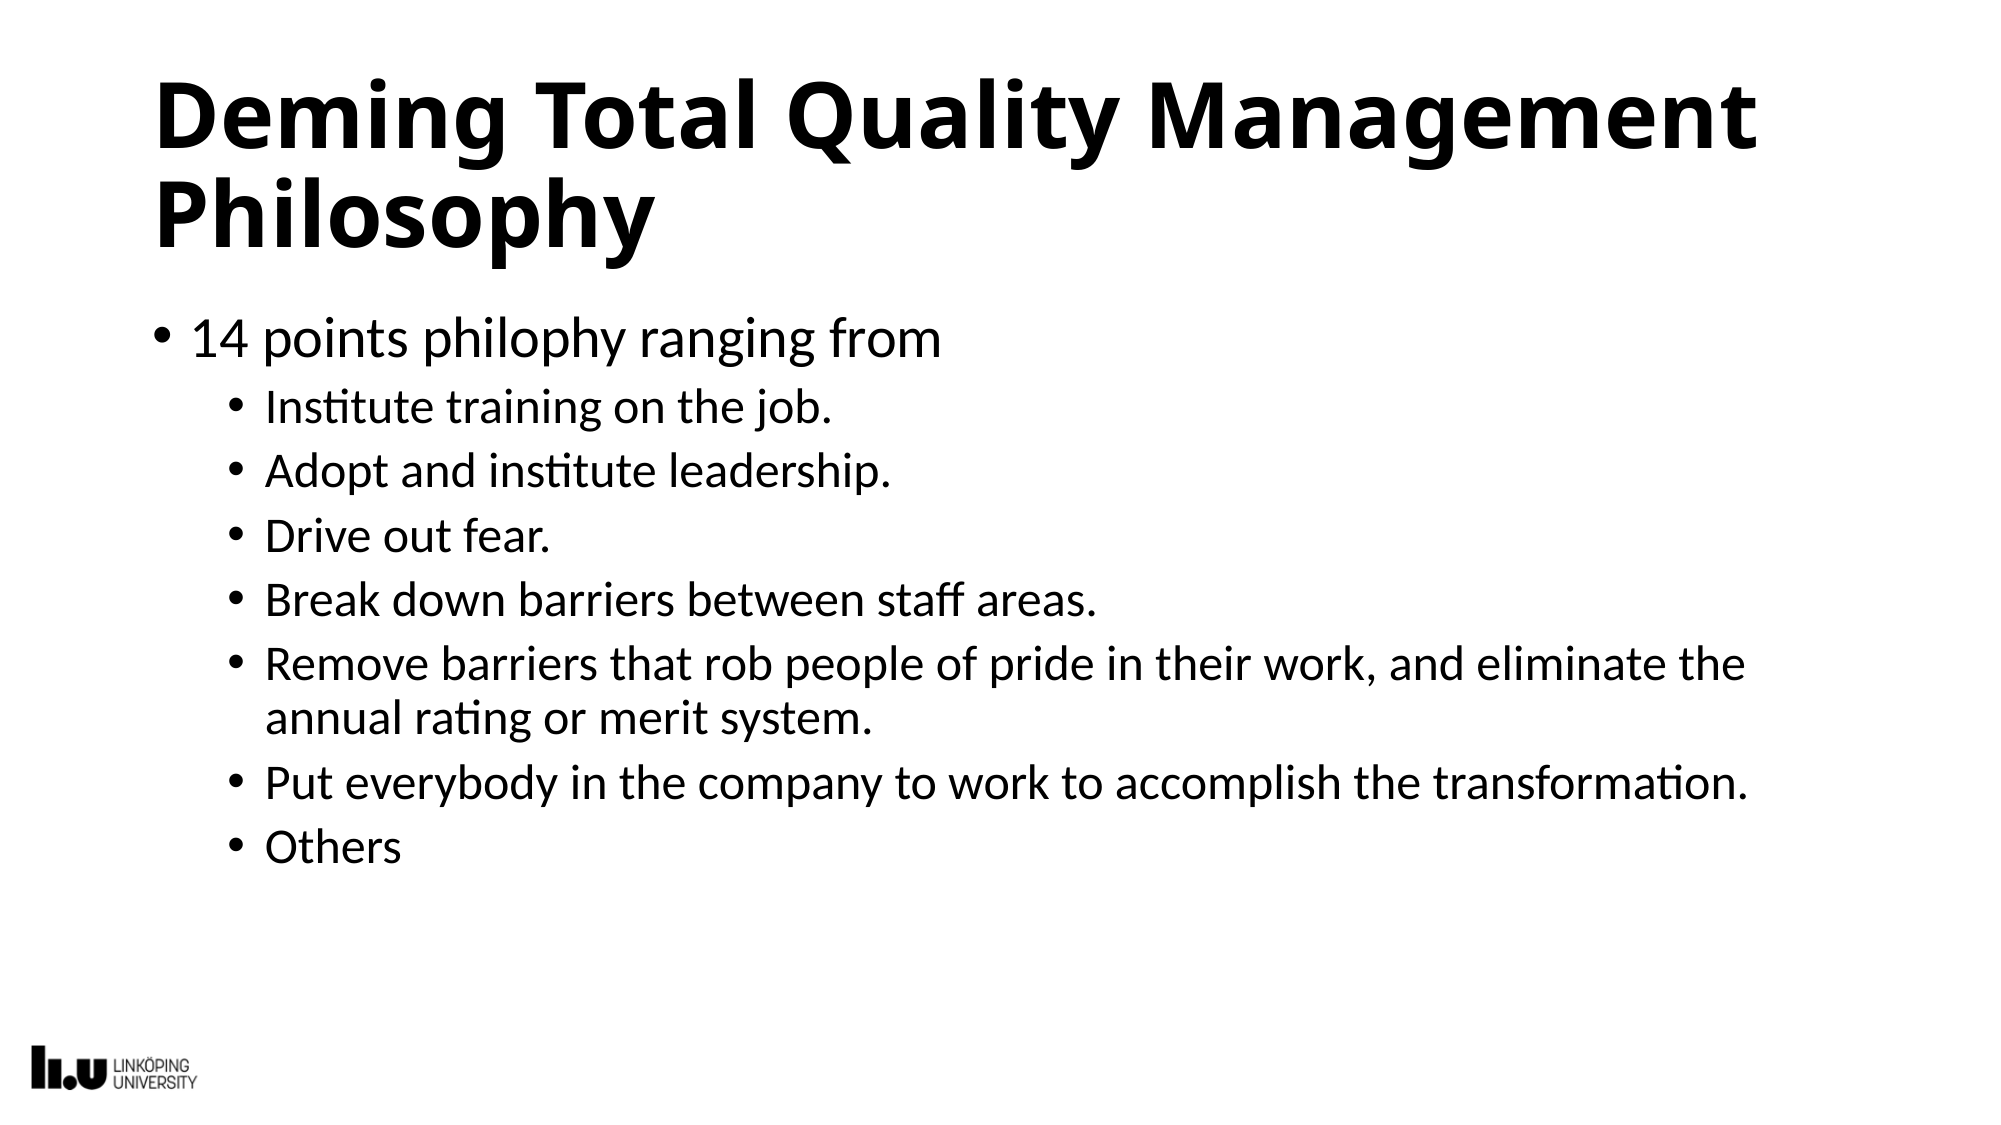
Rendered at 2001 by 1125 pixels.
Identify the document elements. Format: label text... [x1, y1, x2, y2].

title Deming Total Quality Management Philosophy [137, 59, 1863, 278]
picture [19, 1035, 210, 1107]
list 14 points philophy ranging from Institute training on the job. Adopt and institute leadership. Drive out fear. Break down barriers between staff areas. Remove barriers that rob people of pride in their work, and eliminate the annual rating or merit system. Put everybody in the company to work to accomplish the transformation. Others [137, 299, 1863, 1014]
